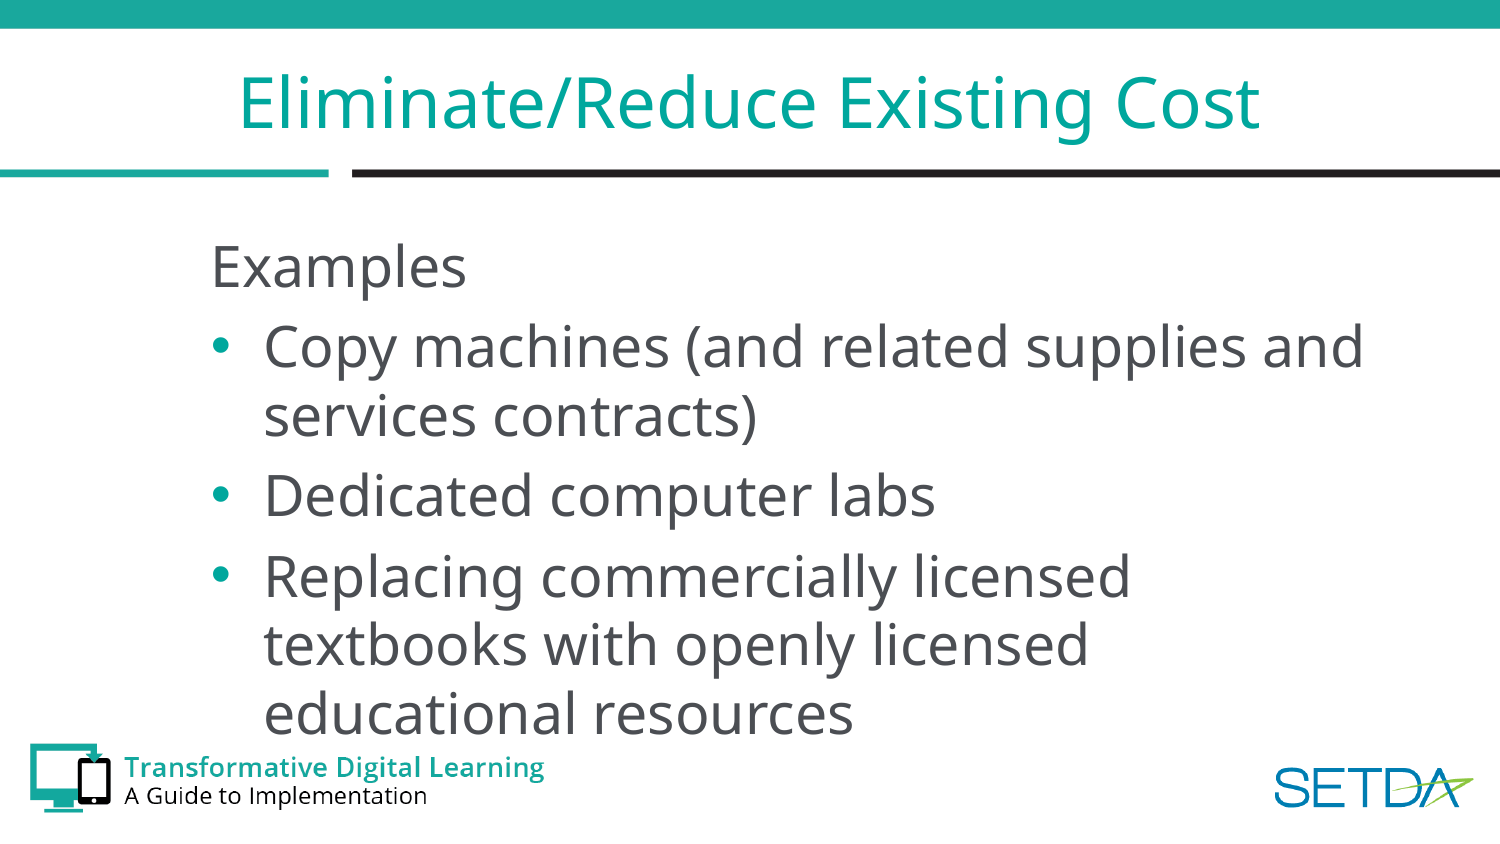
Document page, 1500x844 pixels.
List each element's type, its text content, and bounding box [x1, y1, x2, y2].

title Eliminate/Reduce Existing Cost [75, 45, 1425, 155]
picture [0, 0, 1500, 844]
list Examples Copy machines (and related supplies and services contracts) Dedicated computer labs Replacing commercially licensed textbooks with openly licensed educational resources [195, 222, 1425, 754]
